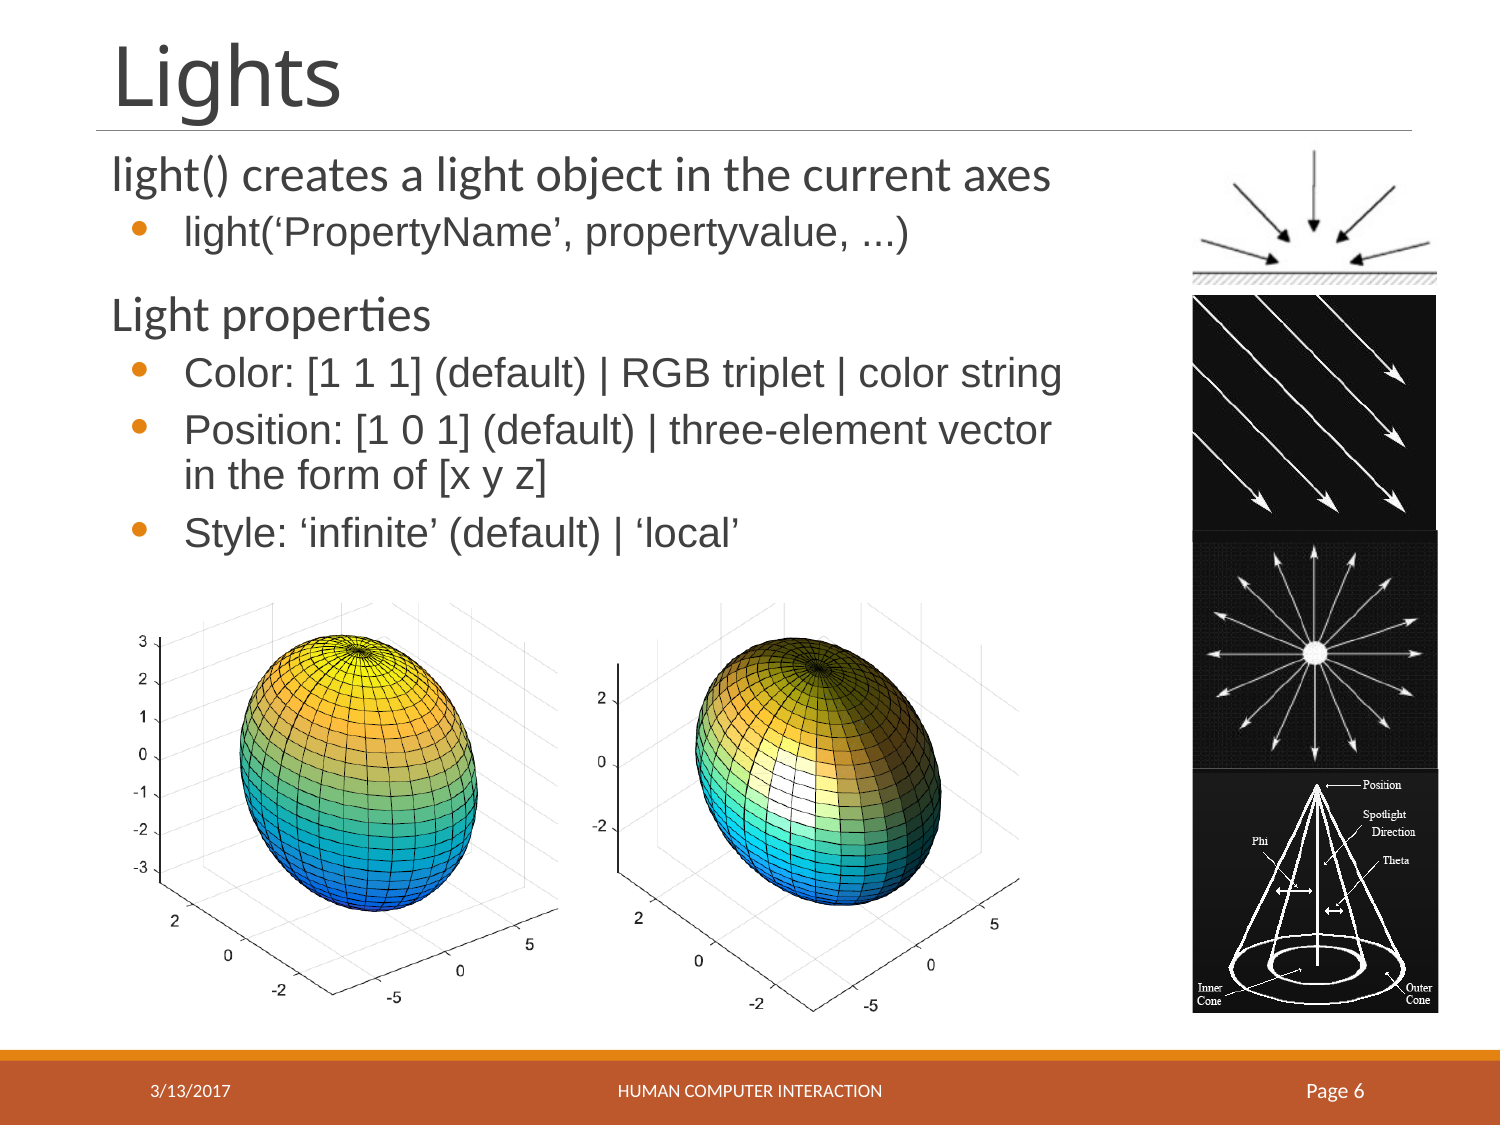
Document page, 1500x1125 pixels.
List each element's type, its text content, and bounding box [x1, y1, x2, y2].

text_box [1192, 530, 1439, 1013]
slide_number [135, 1059, 440, 1120]
text_box [1192, 295, 1436, 530]
picture [95, 603, 1027, 1023]
title Lights [96, 19, 1413, 131]
slide_number Page 6 [1218, 1059, 1380, 1120]
footer HUMAN COMPUTER INTERACTION [453, 1059, 1047, 1120]
text_box [1192, 141, 1437, 285]
list light() creates a light object in the current axes light(‘PropertyName’, propertyvalue, ...) Light properties Color: [1 1 1] (default) | RGB triplet | color string Position: [1 0 1] (default) | three-element vector in the form of [x y z] Style: ‘infinite’ (default) | ‘local’ [96, 140, 1089, 1034]
